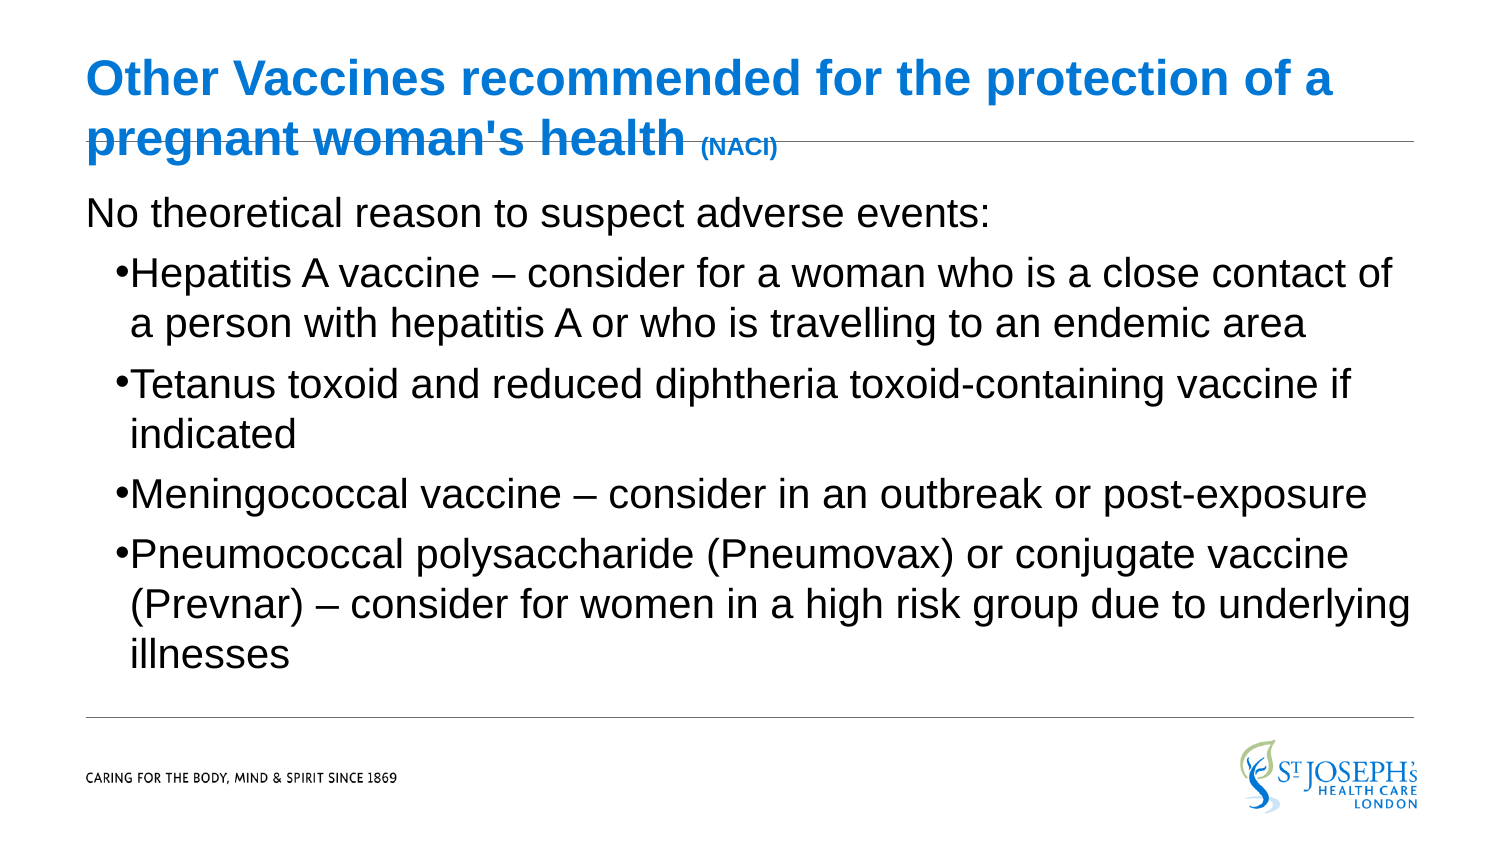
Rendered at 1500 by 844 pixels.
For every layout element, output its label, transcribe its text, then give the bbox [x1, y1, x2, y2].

list No theoretical reason to suspect adverse events: Hepatitis A vaccine – consider for a woman who is a close contact of a person with hepatitis A or who is travelling to an endemic area Tetanus toxoid and reduced diphtheria toxoid-containing vaccine if indicated Meningococcal vaccine – consider in an outbreak or post-exposure Pneumococcal polysaccharide (Pneumovax) or conjugate vaccine (Prevnar) – consider for women in a high risk group due to underlying illnesses [85, 186, 1415, 728]
picture [0, 731, 1500, 844]
list Other Vaccines recommended for the protection of a pregnant woman's health (NACI) [85, 45, 1415, 186]
